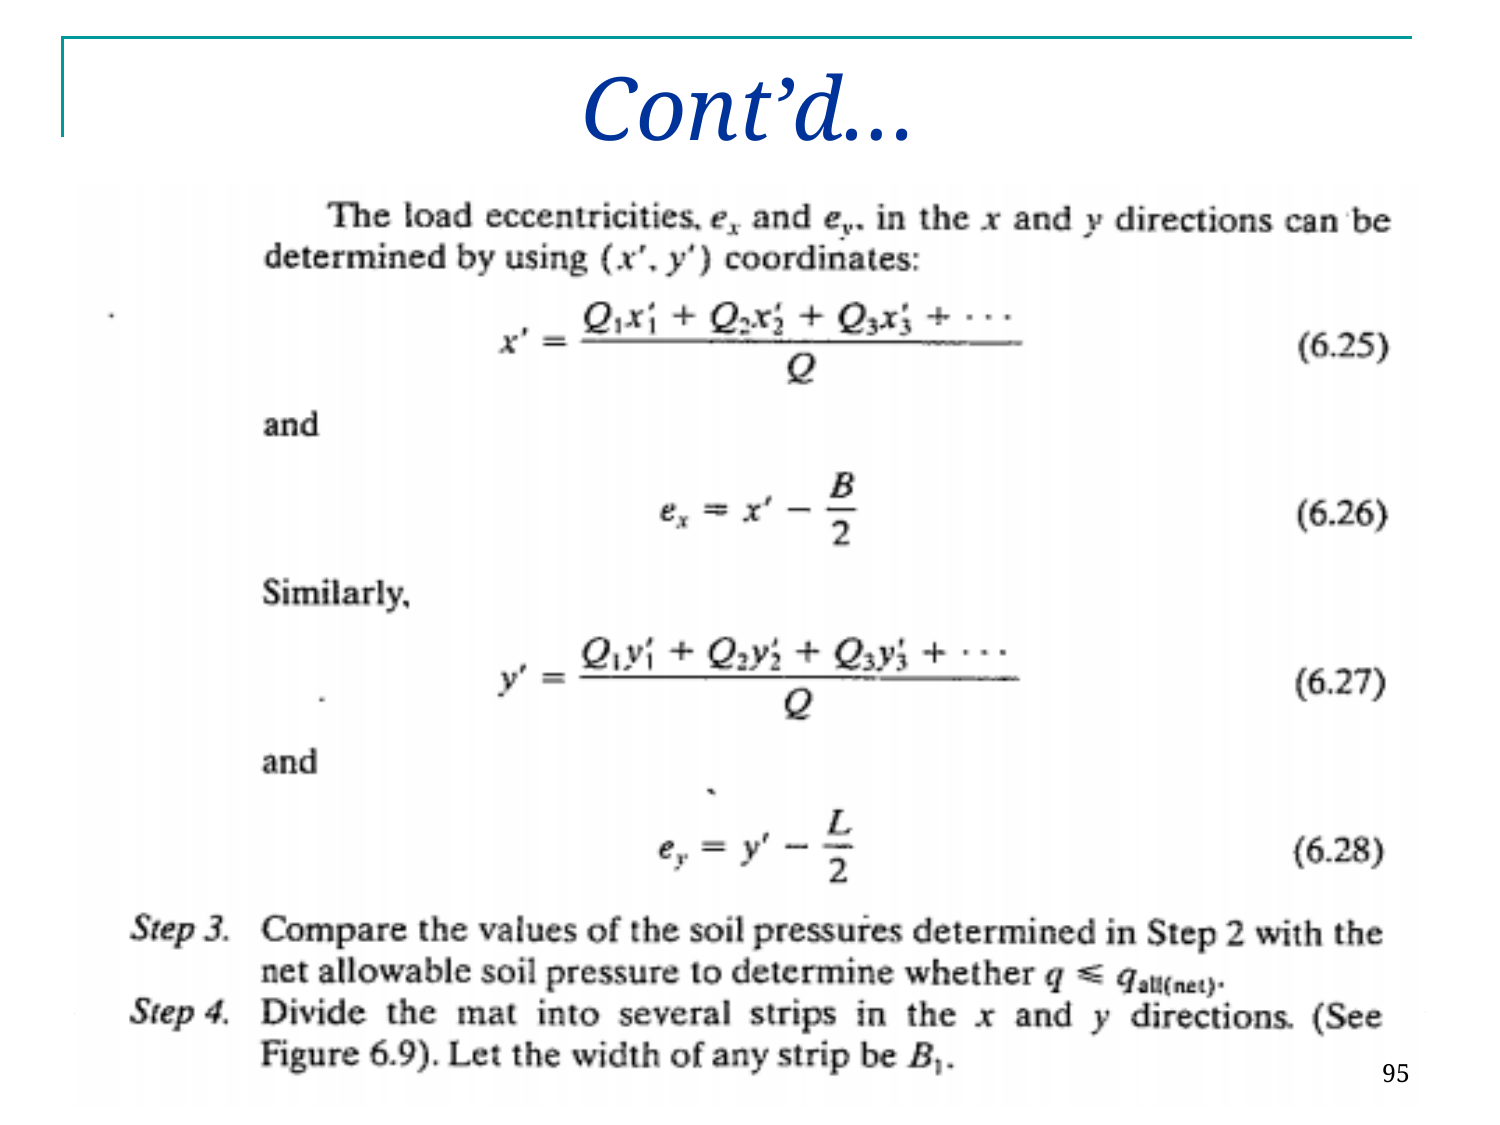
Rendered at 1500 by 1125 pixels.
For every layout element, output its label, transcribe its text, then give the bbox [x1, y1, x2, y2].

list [74, 184, 1426, 1107]
title Cont’d… [74, 45, 1426, 178]
